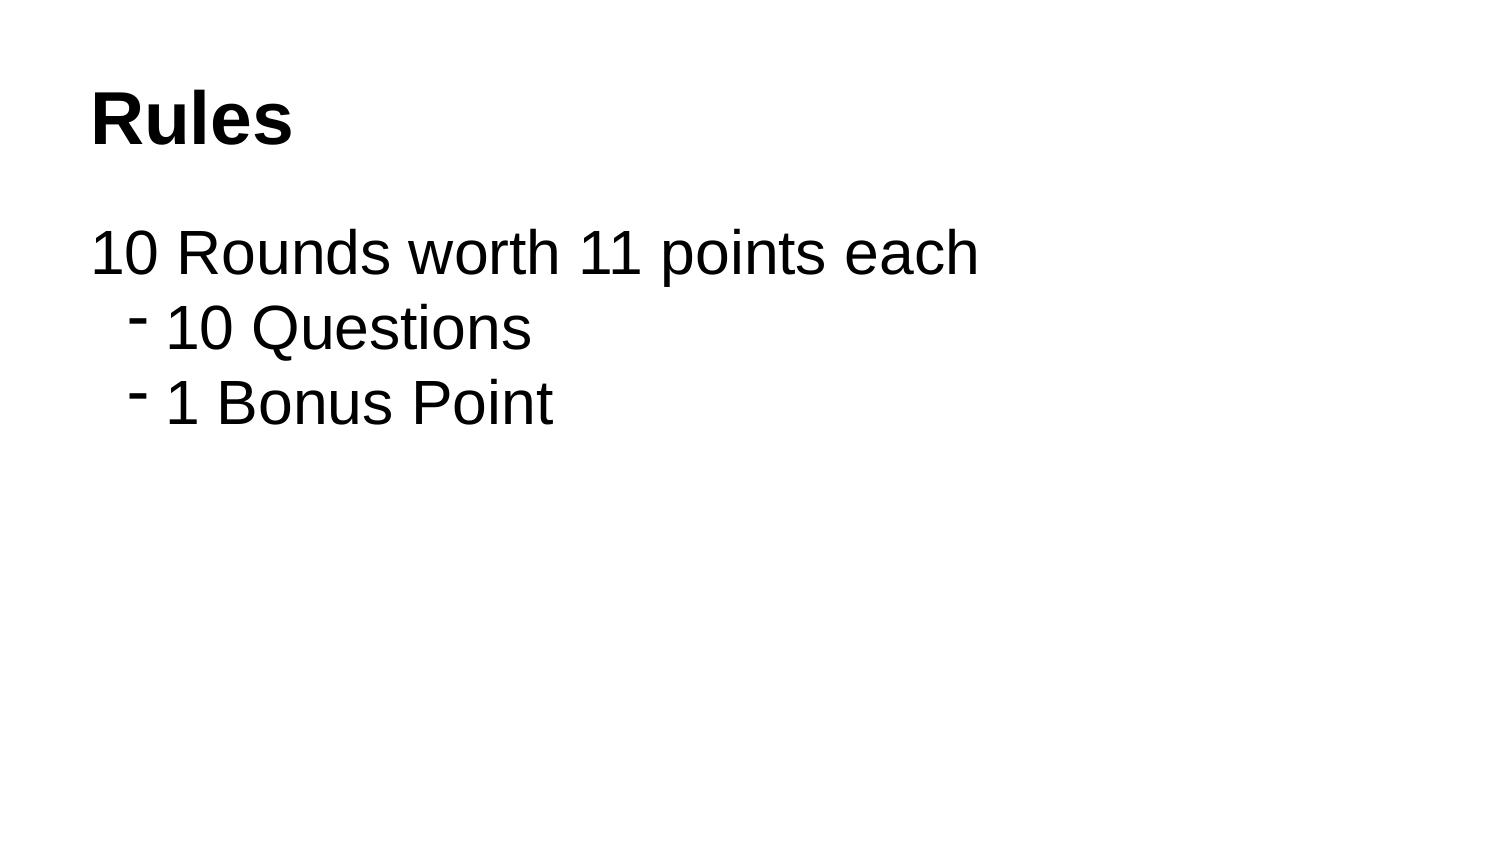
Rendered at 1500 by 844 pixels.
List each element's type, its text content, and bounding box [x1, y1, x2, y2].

list 10 Rounds worth 11 points each 10 Questions 1 Bonus Point [75, 196, 1425, 808]
title Rules [75, 33, 1425, 175]
